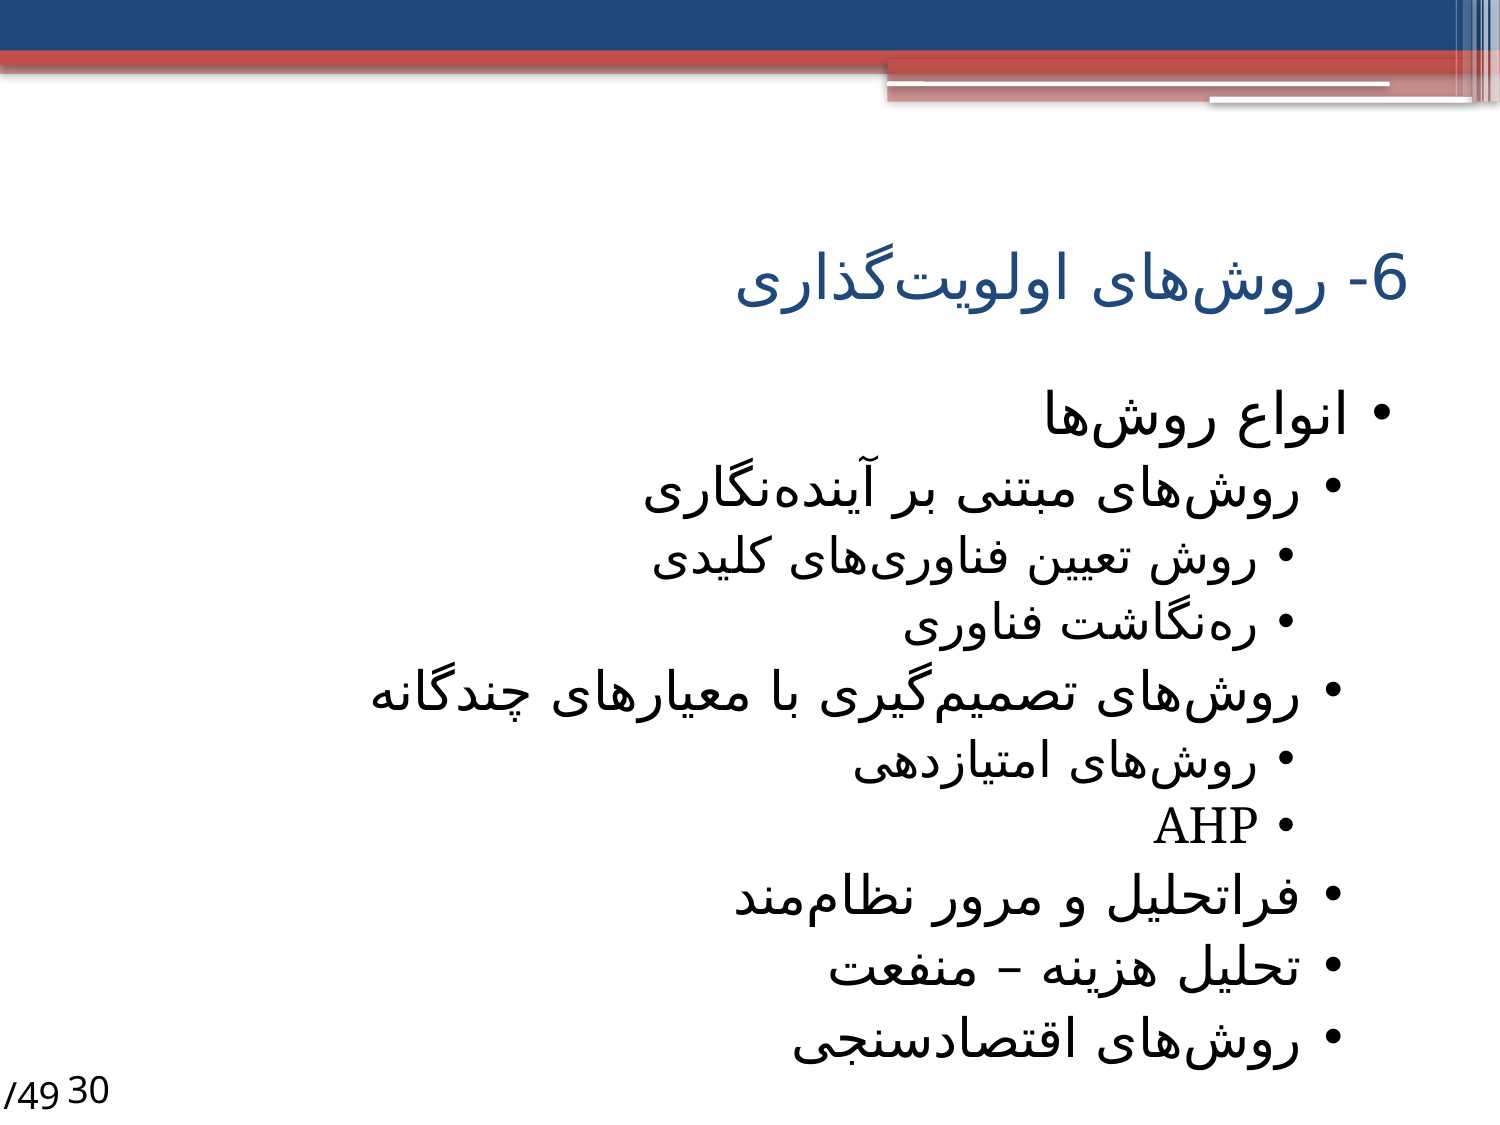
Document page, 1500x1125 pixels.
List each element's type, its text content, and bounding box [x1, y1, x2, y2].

list انواع روش‌ها روش‌های مبتنی بر آینده‌نگاری روش تعیین فناوری‌های کلیدی ره‌نگاشت فناوری روش‌های تصمیم‌گیری با معیارهای چندگانه روش‌های امتیازدهی AHP فراتحلیل و مرور نظام‌مند تحلیل هزینه – منفعت روش‌های اقتصادسنجی [75, 368, 1425, 1079]
footer /49 [0, 1064, 75, 1125]
slide_number 30 [75, 1065, 125, 1125]
title 6- روش‌های اولویت‌گذاری [75, 187, 1425, 363]
